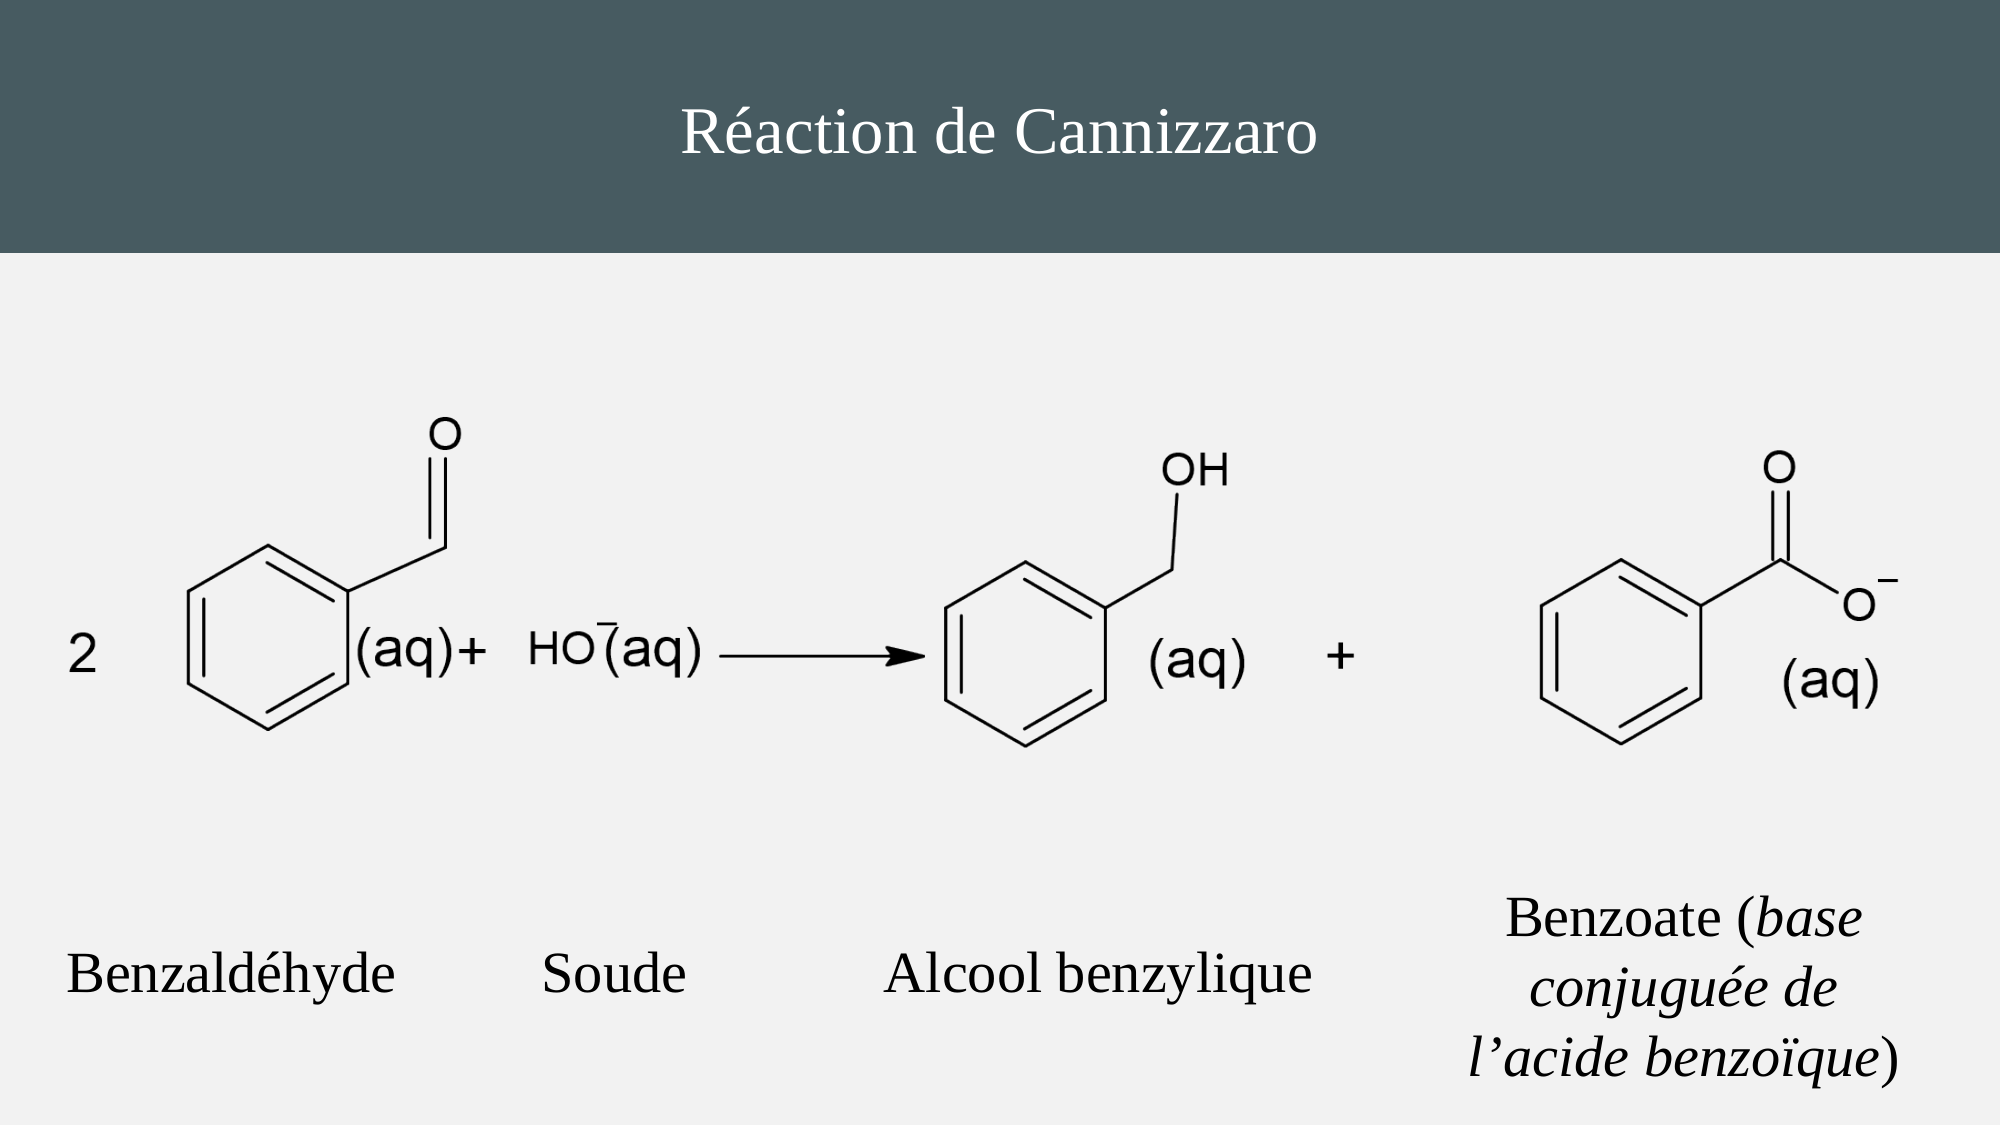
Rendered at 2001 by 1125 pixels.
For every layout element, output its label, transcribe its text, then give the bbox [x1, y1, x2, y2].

text_box Soude [526, 927, 703, 1012]
text_box Benzoate (base conjuguée de l’acide benzoïque) [1438, 870, 1930, 1096]
text_box Benzaldéhyde [51, 927, 412, 1012]
text_box Réaction de Cannizzaro [0, 0, 2000, 254]
picture [49, 408, 1900, 771]
text_box Alcool benzylique [869, 927, 1329, 1012]
